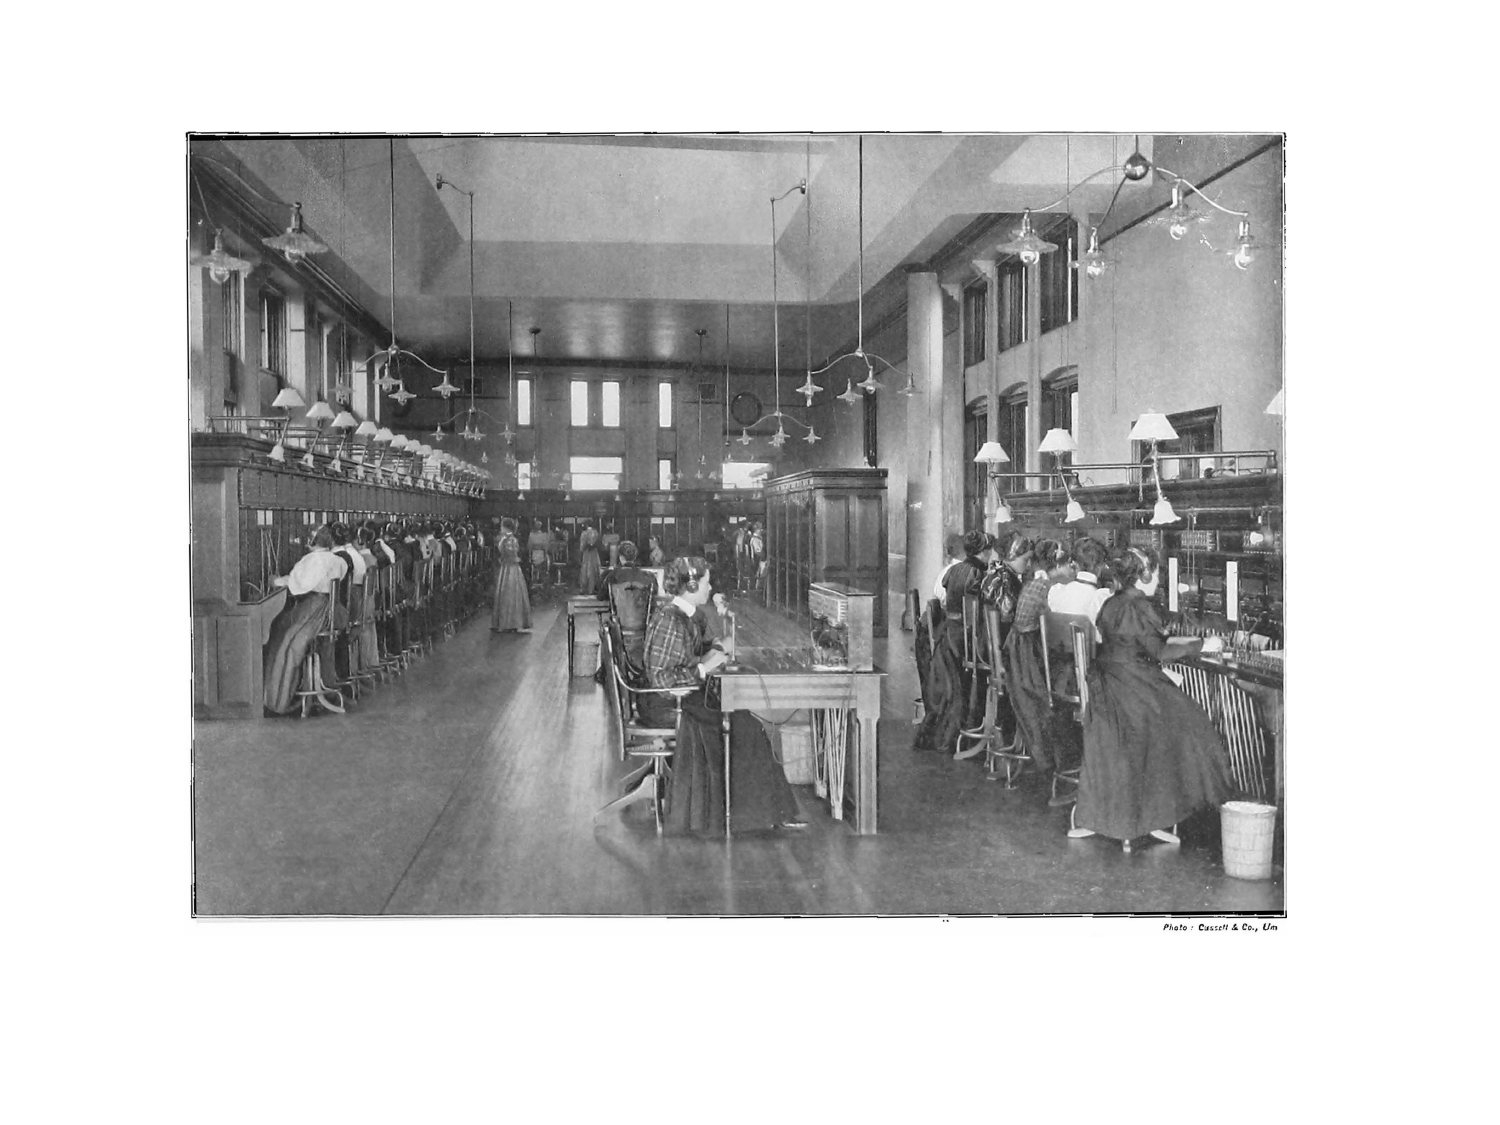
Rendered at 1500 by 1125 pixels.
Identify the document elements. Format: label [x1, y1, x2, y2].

picture [183, 130, 1287, 937]
